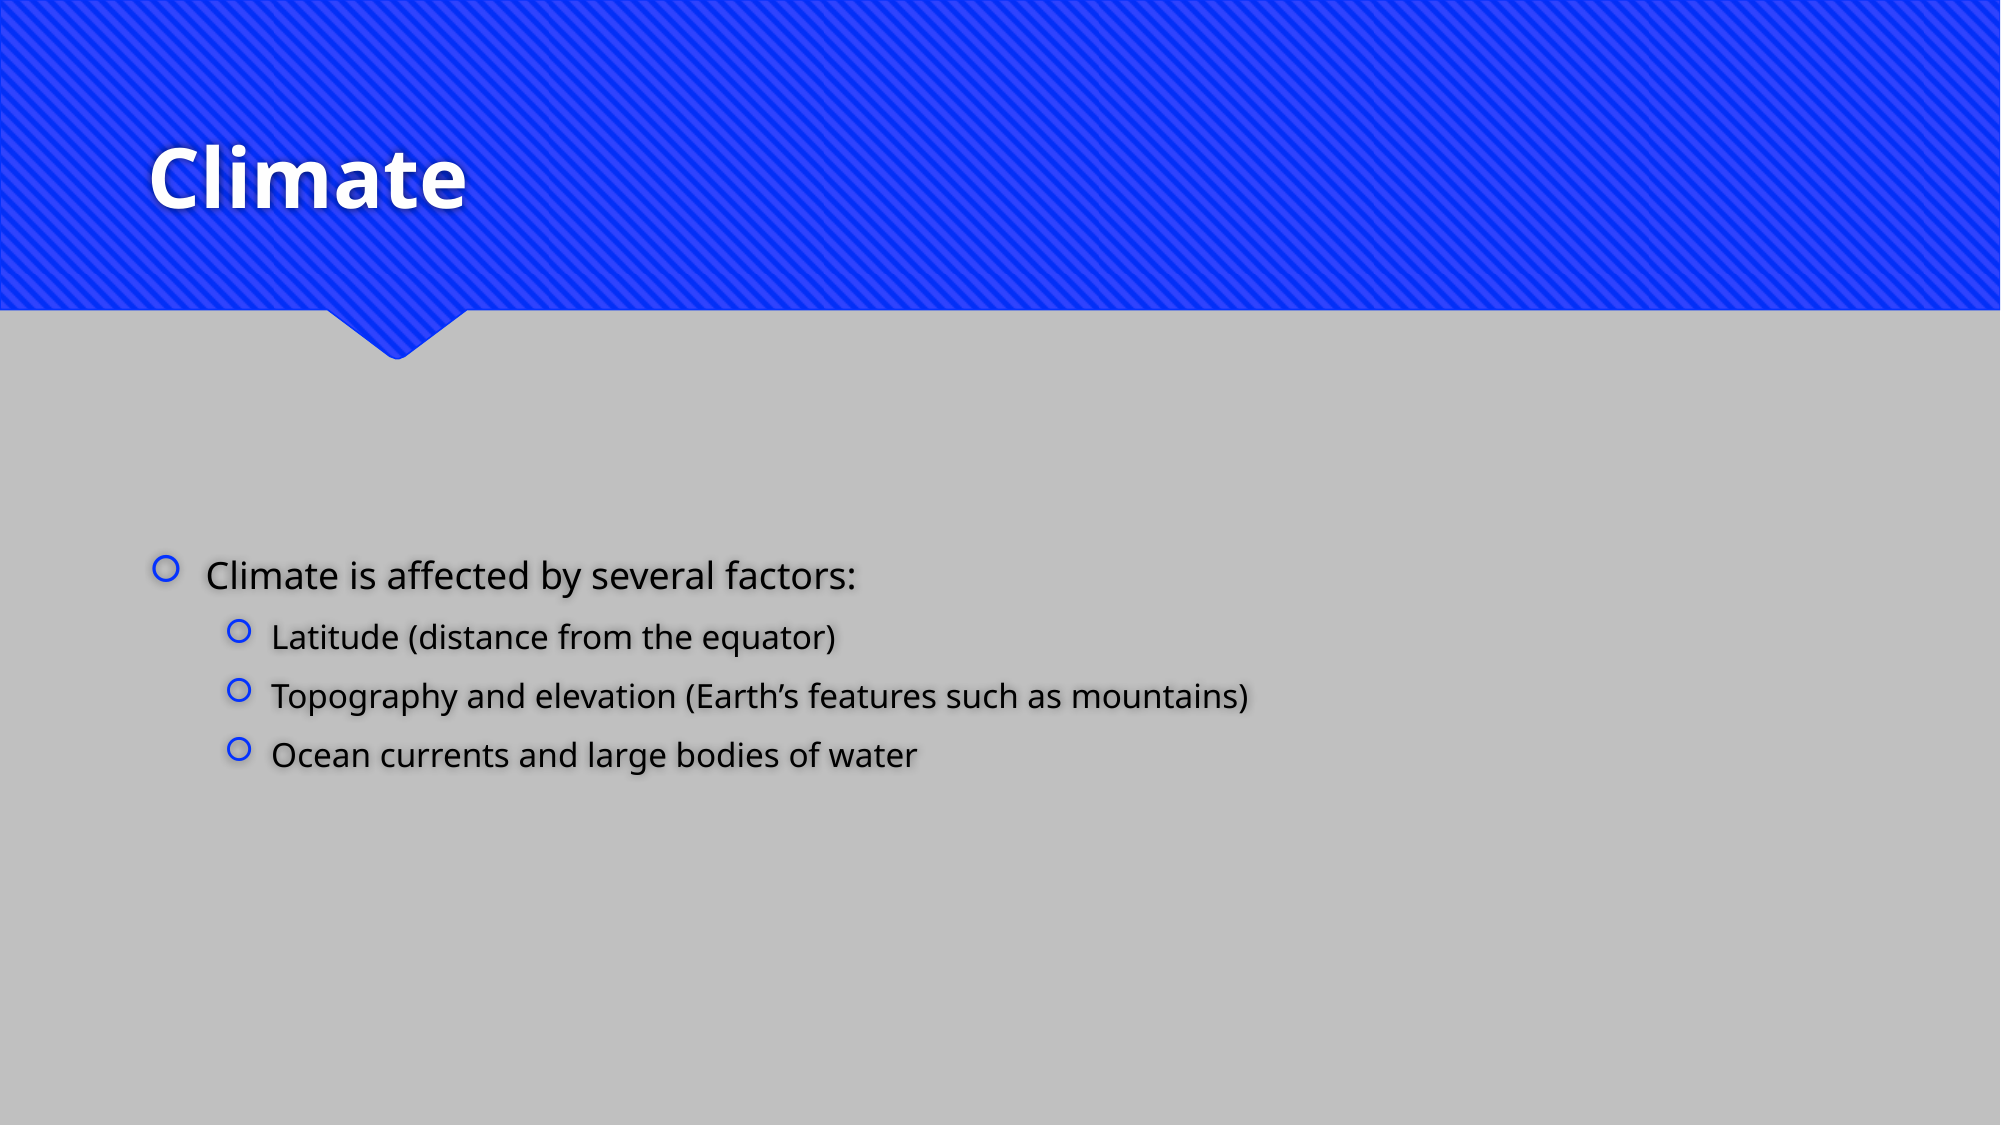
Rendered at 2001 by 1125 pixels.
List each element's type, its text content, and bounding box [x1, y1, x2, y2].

title Climate [132, 73, 1868, 233]
list Climate is affected by several factors: Latitude (distance from the equator) Topography and elevation (Earth’s features such as mountains) Ocean currents and large bodies of water [134, 364, 1866, 962]
